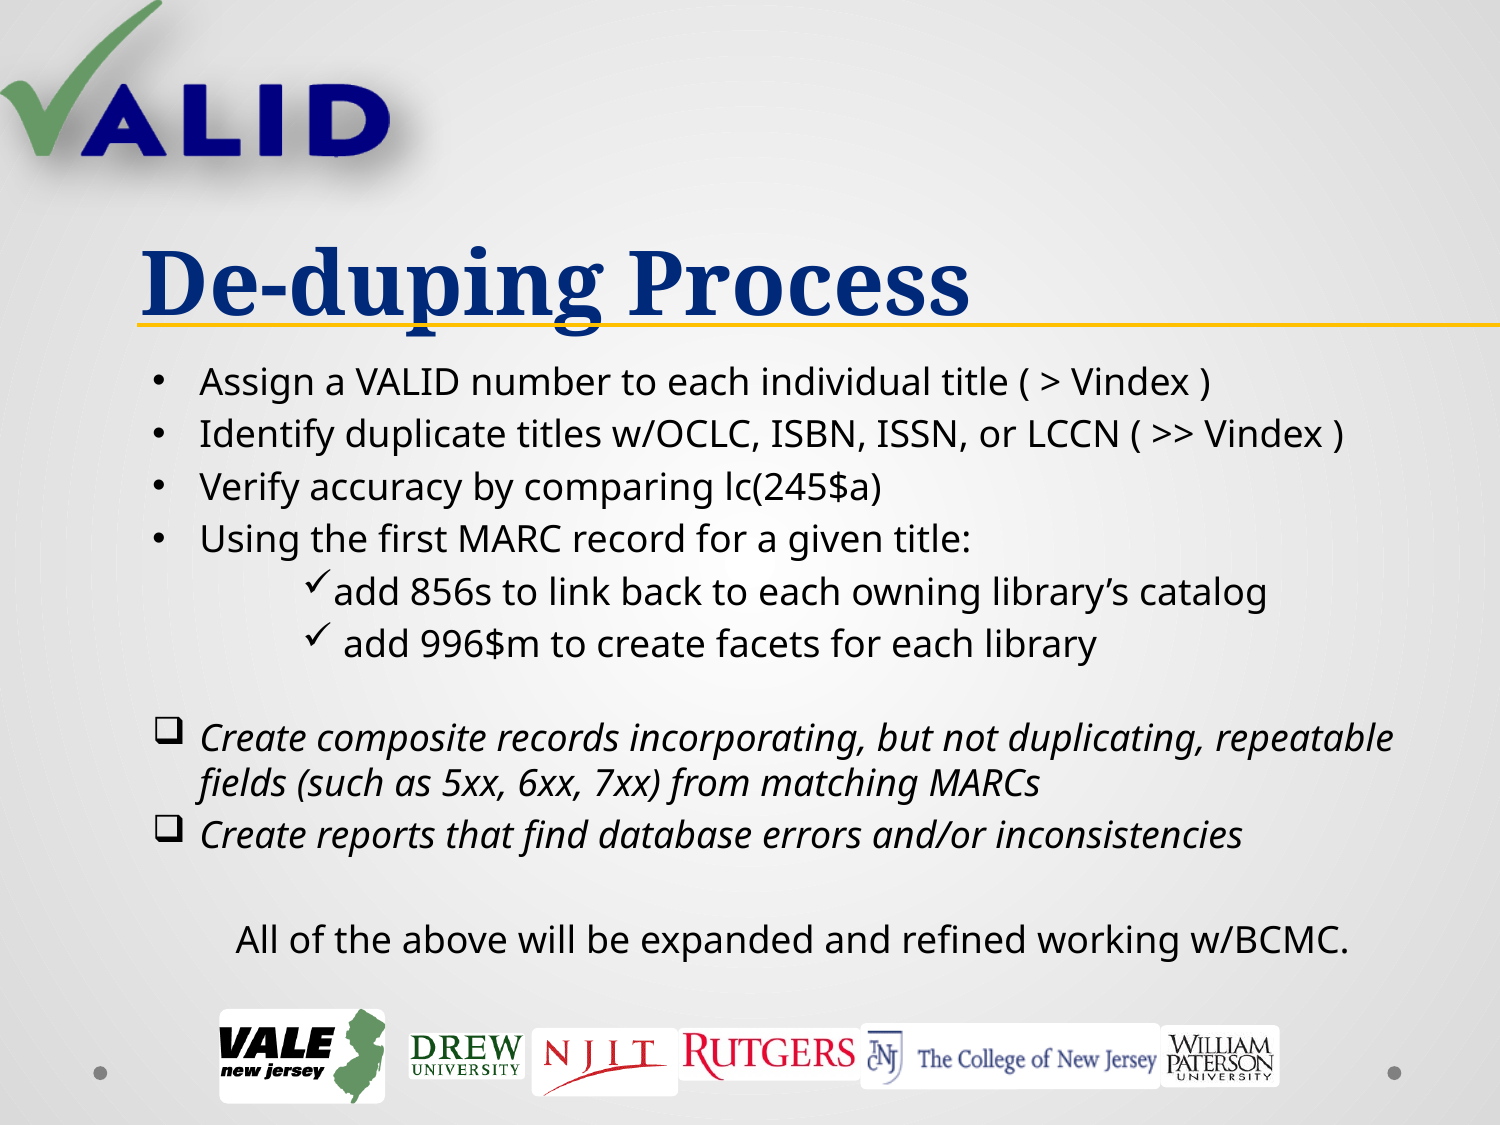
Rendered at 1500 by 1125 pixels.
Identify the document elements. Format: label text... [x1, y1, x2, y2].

title De-duping Process [125, 200, 1414, 342]
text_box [219, 1008, 1281, 1104]
subtitle Assign a VALID number to each individual title ( > Vindex ) Identify duplicate titles w/OCLC, ISBN, ISSN, or LCCN ( >> Vindex ) Verify accuracy by comparing lc(245$a) Using the first MARC record for a given title: add 856s to link back to each owning library’s catalog add 996$m to create facets for each library Create composite records incorporating, but not duplicating, repeatable fields (such as 5xx, 6xx, 7xx) from matching MARCs Create reports that find database errors and/or inconsistencies All of the above will be expanded and refined working w/BCMC. [137, 350, 1450, 988]
picture [0, 0, 390, 158]
